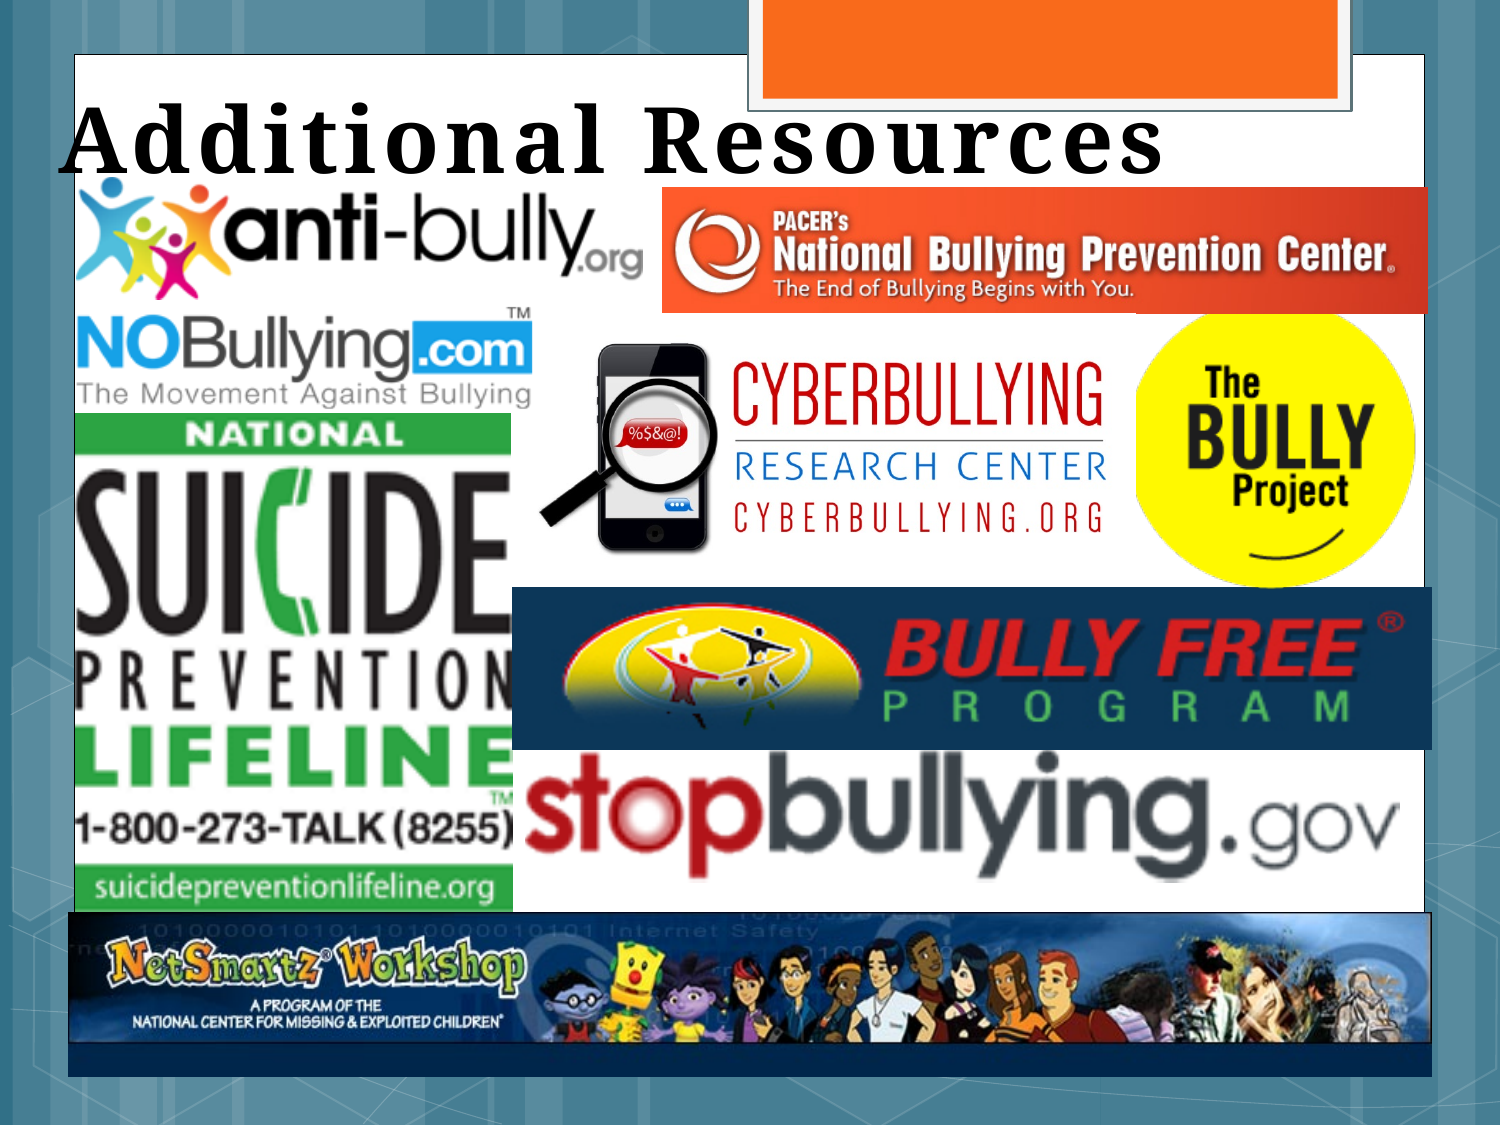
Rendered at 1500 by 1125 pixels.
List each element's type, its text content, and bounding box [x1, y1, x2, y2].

text_box Additional Resources [0, 74, 1313, 200]
picture [76, 177, 643, 300]
picture [68, 187, 1432, 1077]
